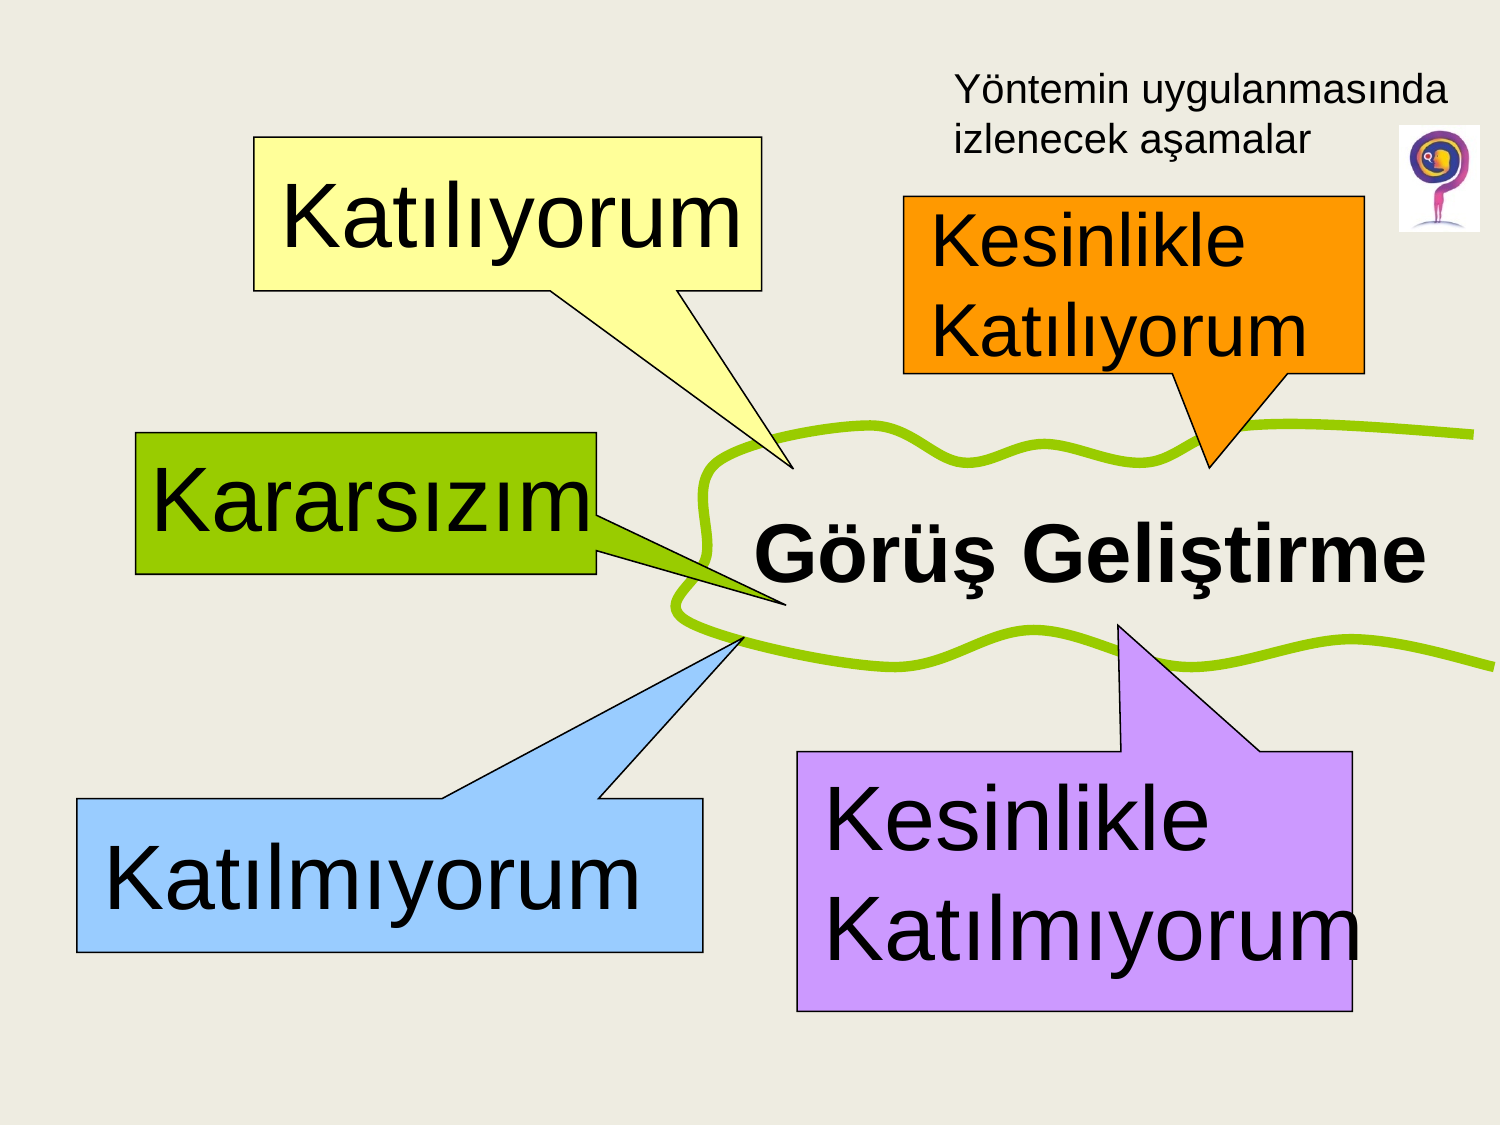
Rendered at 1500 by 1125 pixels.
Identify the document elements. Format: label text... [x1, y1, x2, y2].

text_box Katılıyorum [265, 148, 786, 274]
text_box Yöntemin uygulanmasında izlenecek aşamalar [939, 54, 1465, 170]
text_box [1117, 625, 1260, 751]
text_box [1356, 196, 1365, 374]
text_box Kesinlikle Katılmıyorum [809, 751, 1412, 987]
text_box [135, 557, 597, 575]
text_box [903, 196, 915, 374]
text_box [797, 751, 1353, 1012]
text_box [76, 637, 745, 953]
text_box [1174, 380, 1283, 468]
picture [1399, 125, 1480, 232]
text_box [618, 526, 787, 606]
text_box Kesinlikle Katılıyorum [915, 184, 1356, 380]
text_box [253, 137, 794, 469]
text_box Kararsızım [135, 432, 620, 557]
text_box Katılmıyorum [88, 810, 692, 936]
text_box [675, 423, 1495, 668]
